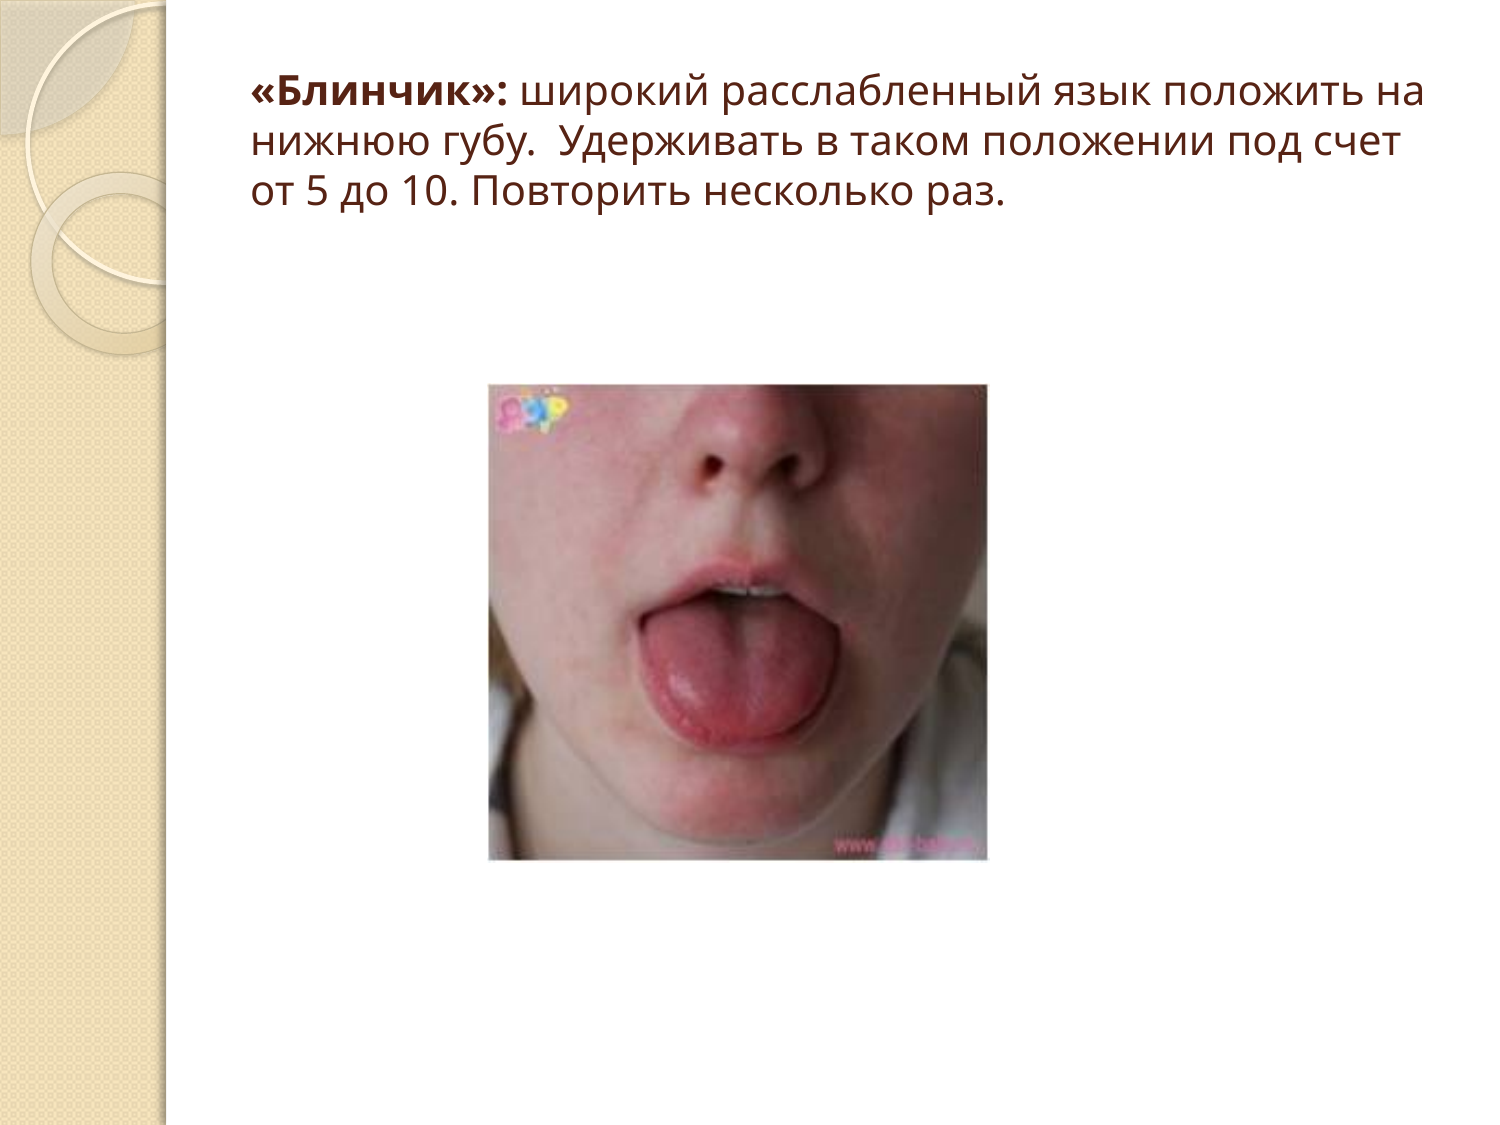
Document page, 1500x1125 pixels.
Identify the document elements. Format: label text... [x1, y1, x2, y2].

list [487, 382, 990, 863]
title «Блинчик»: широкий расслабленный язык положить на нижнюю губу. Удерживать в таком положении под счет от 5 до 10. Повторить несколько раз. [235, 45, 1466, 233]
